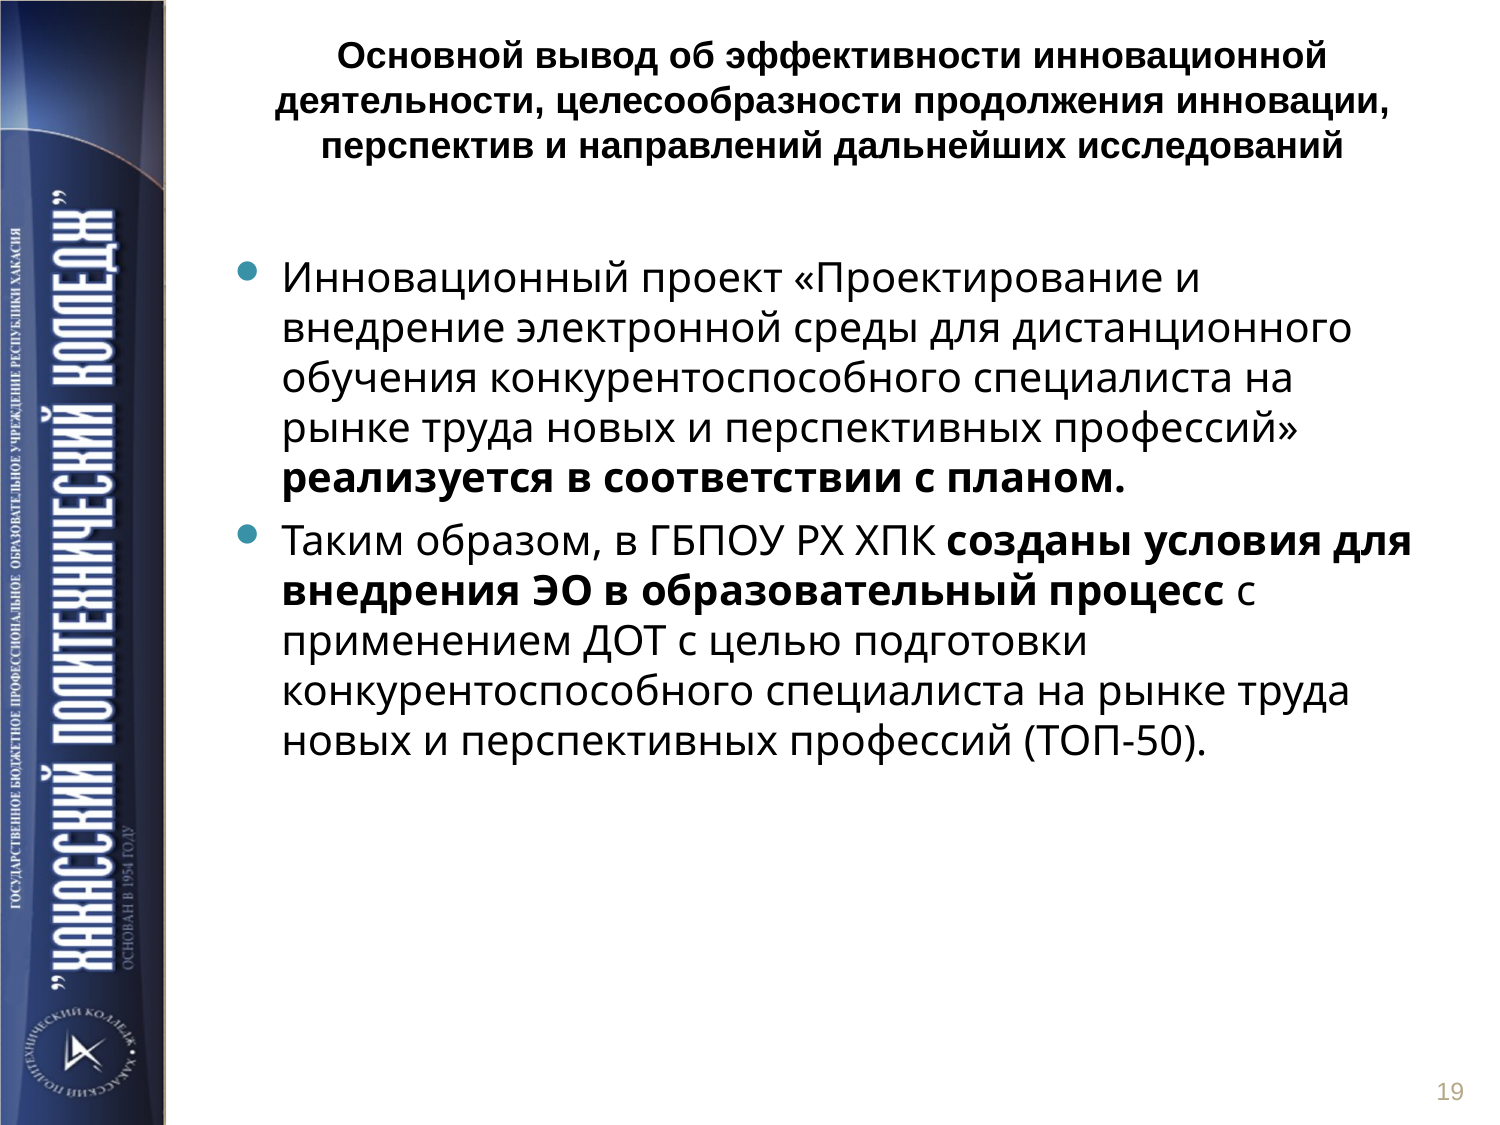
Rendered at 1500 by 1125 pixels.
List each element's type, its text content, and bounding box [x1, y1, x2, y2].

picture [0, 2, 645, 1124]
slide_number 19 [1413, 1034, 1488, 1113]
title Основной вывод об эффективности инновационной деятельности, целесообразности продолжения инновации, перспектив и направлений дальнейших исследований [230, 19, 1436, 223]
list Инновационный проект «Проектирование и внедрение электронной среды для дистанционного обучения конкурентоспособного специалиста на рынке труда новых и перспективных профессий» реализуется в соответствии с планом. Таким образом, в ГБПОУ РХ ХПК созданы условия для внедрения ЭО в образовательный процесс с применением ДОТ с целью подготовки конкурентоспособного специалиста на рынке труда новых и перспективных профессий (ТОП-50). [206, 243, 1443, 988]
